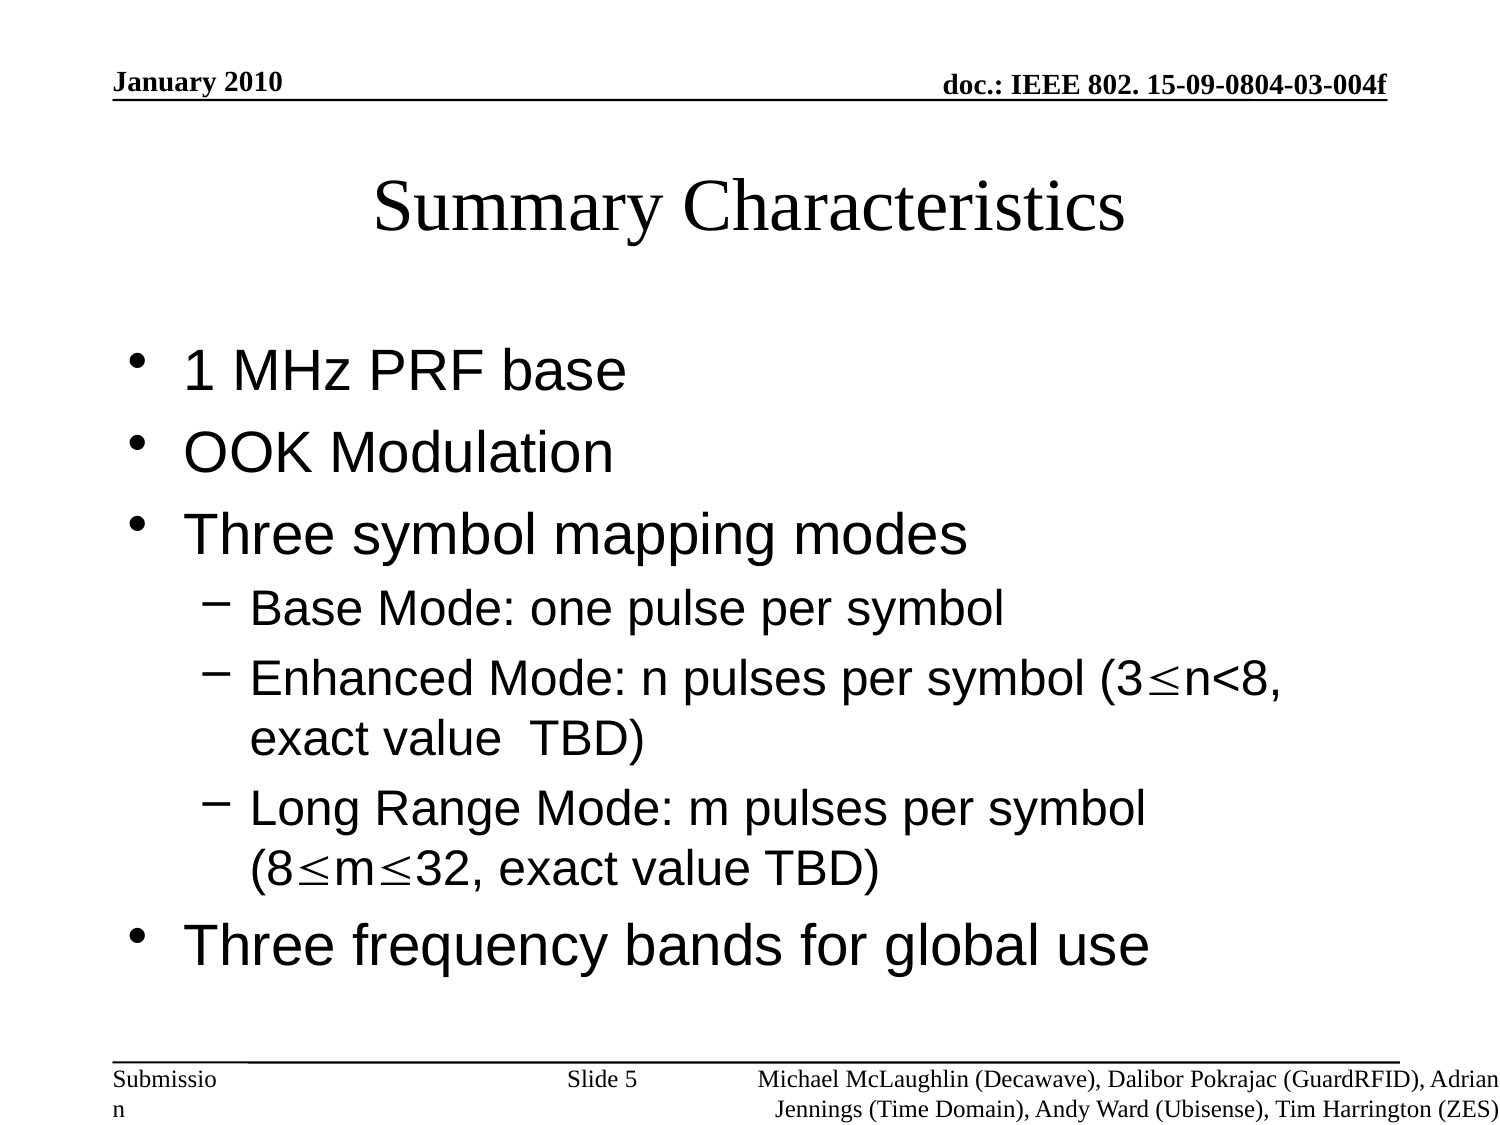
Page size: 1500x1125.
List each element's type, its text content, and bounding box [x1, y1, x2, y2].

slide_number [112, 61, 376, 98]
list 1 MHz PRF base OOK Modulation Three symbol mapping modes Base Mode: one pulse per symbol Enhanced Mode: n pulses per symbol (3n<8, exact value TBD) Long Range Mode: m pulses per symbol (8m32, exact value TBD) Three frequency bands for global use [112, 324, 1400, 1001]
title Summary Characteristics [112, 112, 1388, 288]
slide_number Slide 5 [558, 1061, 646, 1093]
text_box Michael McLaughlin (Decawave), Dalibor Pokrajac (GuardRFID), Adrian Jennings (Time Domain), Andy Ward (Ubisense), Tim Harrington (ZES) [717, 1062, 1500, 1123]
